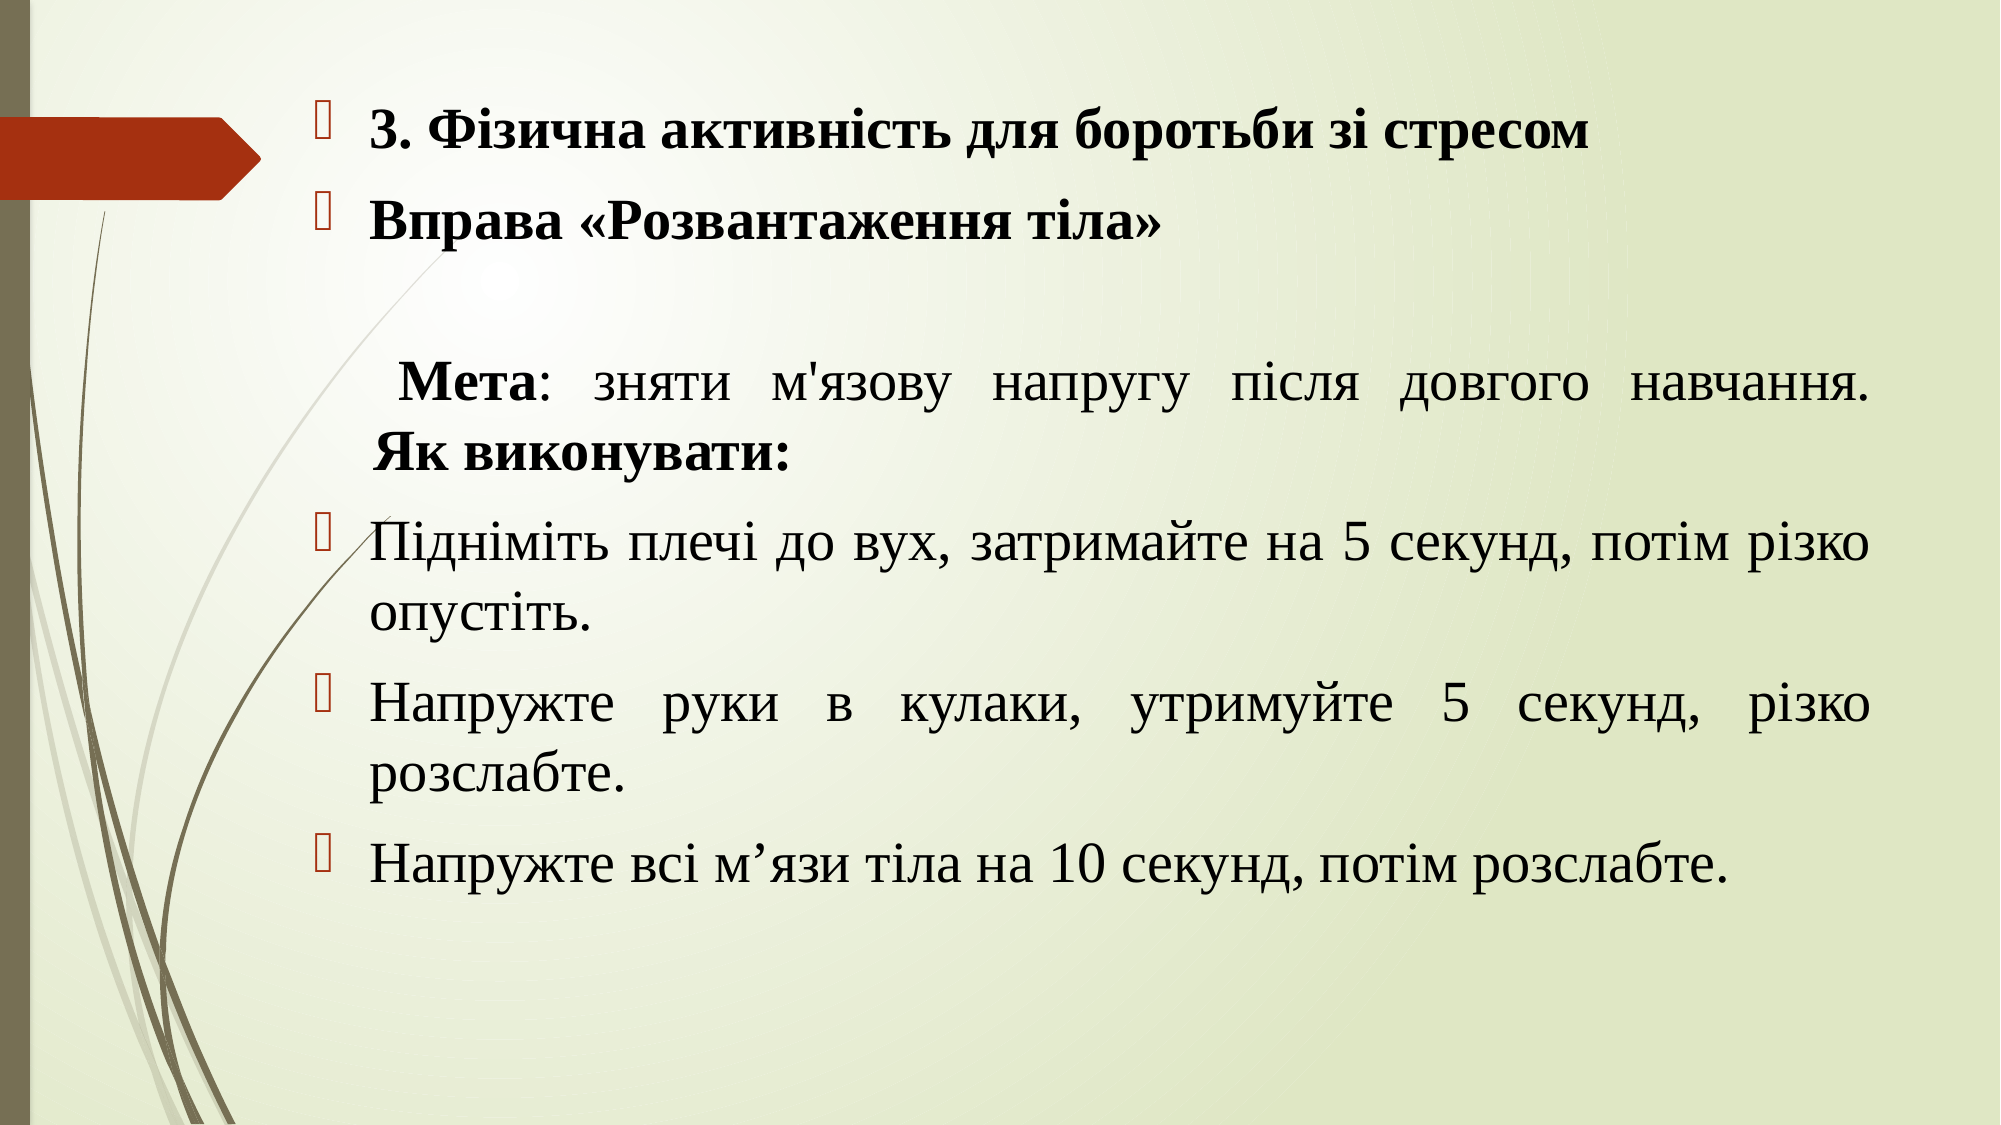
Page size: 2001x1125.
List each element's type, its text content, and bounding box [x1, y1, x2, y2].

list 3. Фізична активність для боротьби зі стресом Вправа «Розвантаження тіла» 📌 Мета: зняти м'язову напругу після довгого навчання. 📝 Як виконувати: Підніміть плечі до вух, затримайте на 5 секунд, потім різко опустіть. Напружте руки в кулаки, утримуйте 5 секунд, різко розслабте. Напружте всі м’язи тіла на 10 секунд, потім розслабте. [298, 83, 1888, 970]
